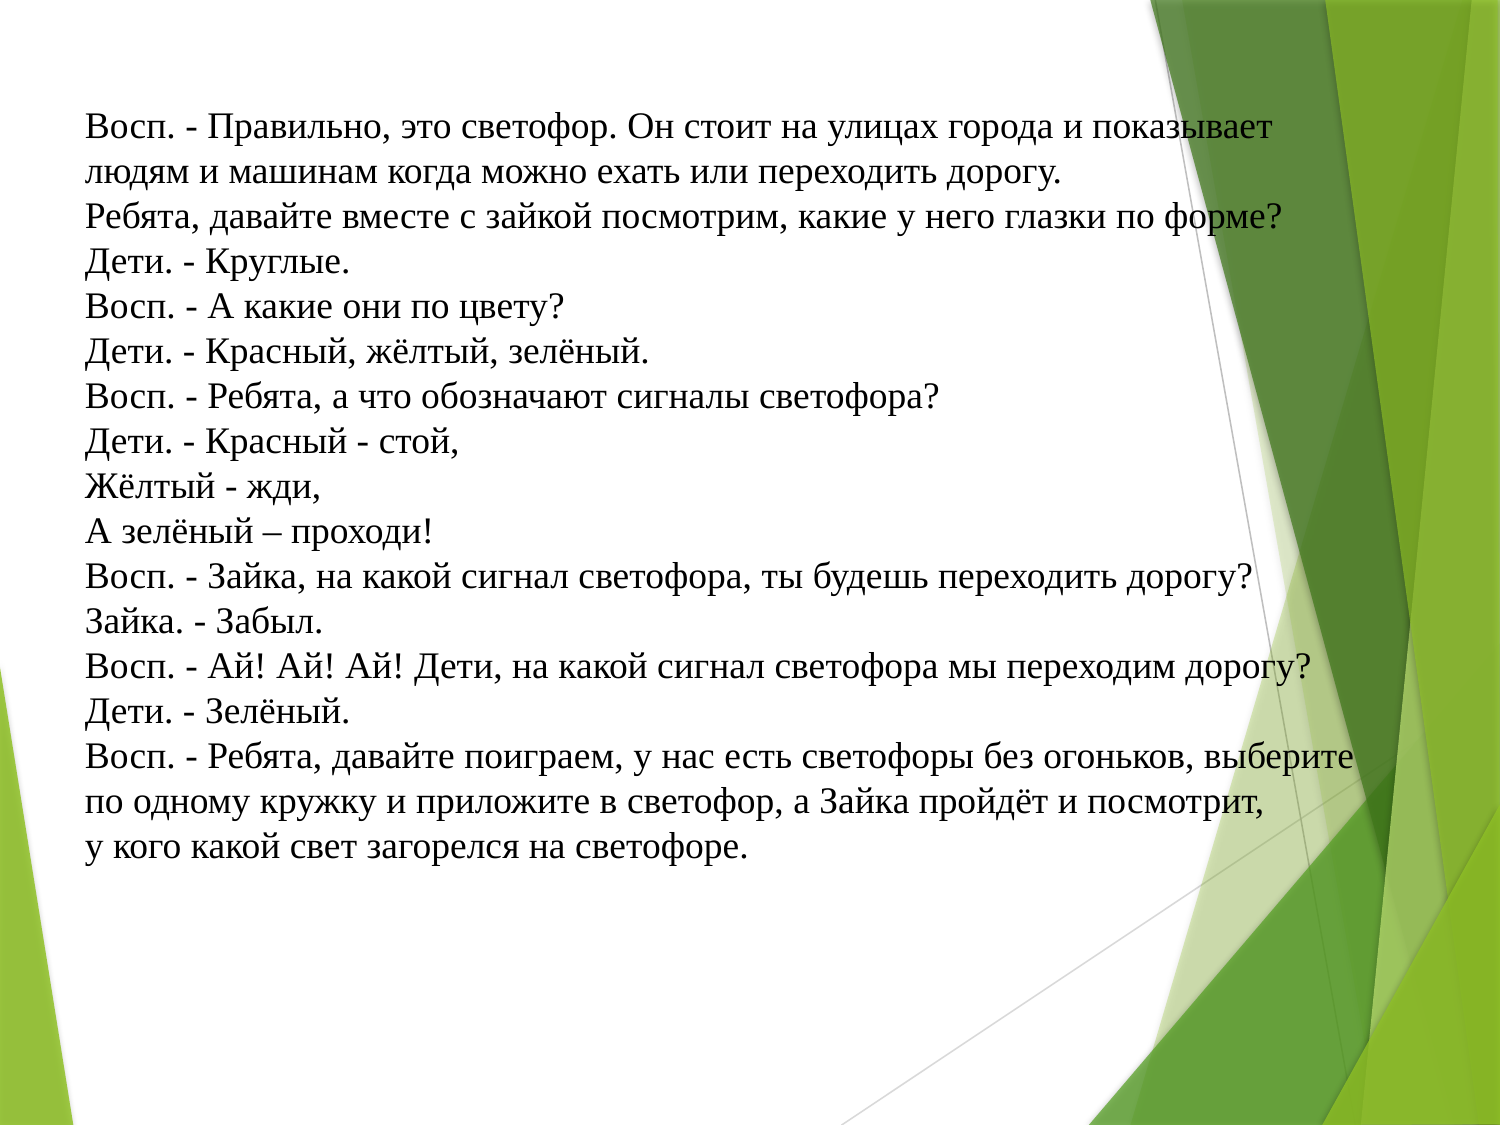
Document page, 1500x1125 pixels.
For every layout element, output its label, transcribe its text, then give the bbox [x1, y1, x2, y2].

text_box Восп. - Правильно, это светофор. Он стоит на улицах города и показывает людям и машинам когда можно ехать или переходить дорогу. Ребята, давайте вместе с зайкой посмотрим, какие у него глазки по форме? Дети. - Круглые. Восп. - А какие они по цвету? Дети. - Красный, жёлтый, зелёный. Восп. - Ребята, а что обозначают сигналы светофора? Дети. - Красный - стой, Жёлтый - жди, А зелёный – проходи! Восп. - Зайка, на какой сигнал светофора, ты будешь переходить дорогу? Зайка. - Забыл. Восп. - Ай! Ай! Ай! Дети, на какой сигнал светофора мы переходим дорогу? Дети. - Зелёный. Восп. - Ребята, давайте поиграем, у нас есть светофоры без огоньков, выберите по одному кружку и приложите в светофор, а Зайка пройдёт и посмотрит, у кого какой свет загорелся на светофоре. [70, 93, 1430, 1099]
